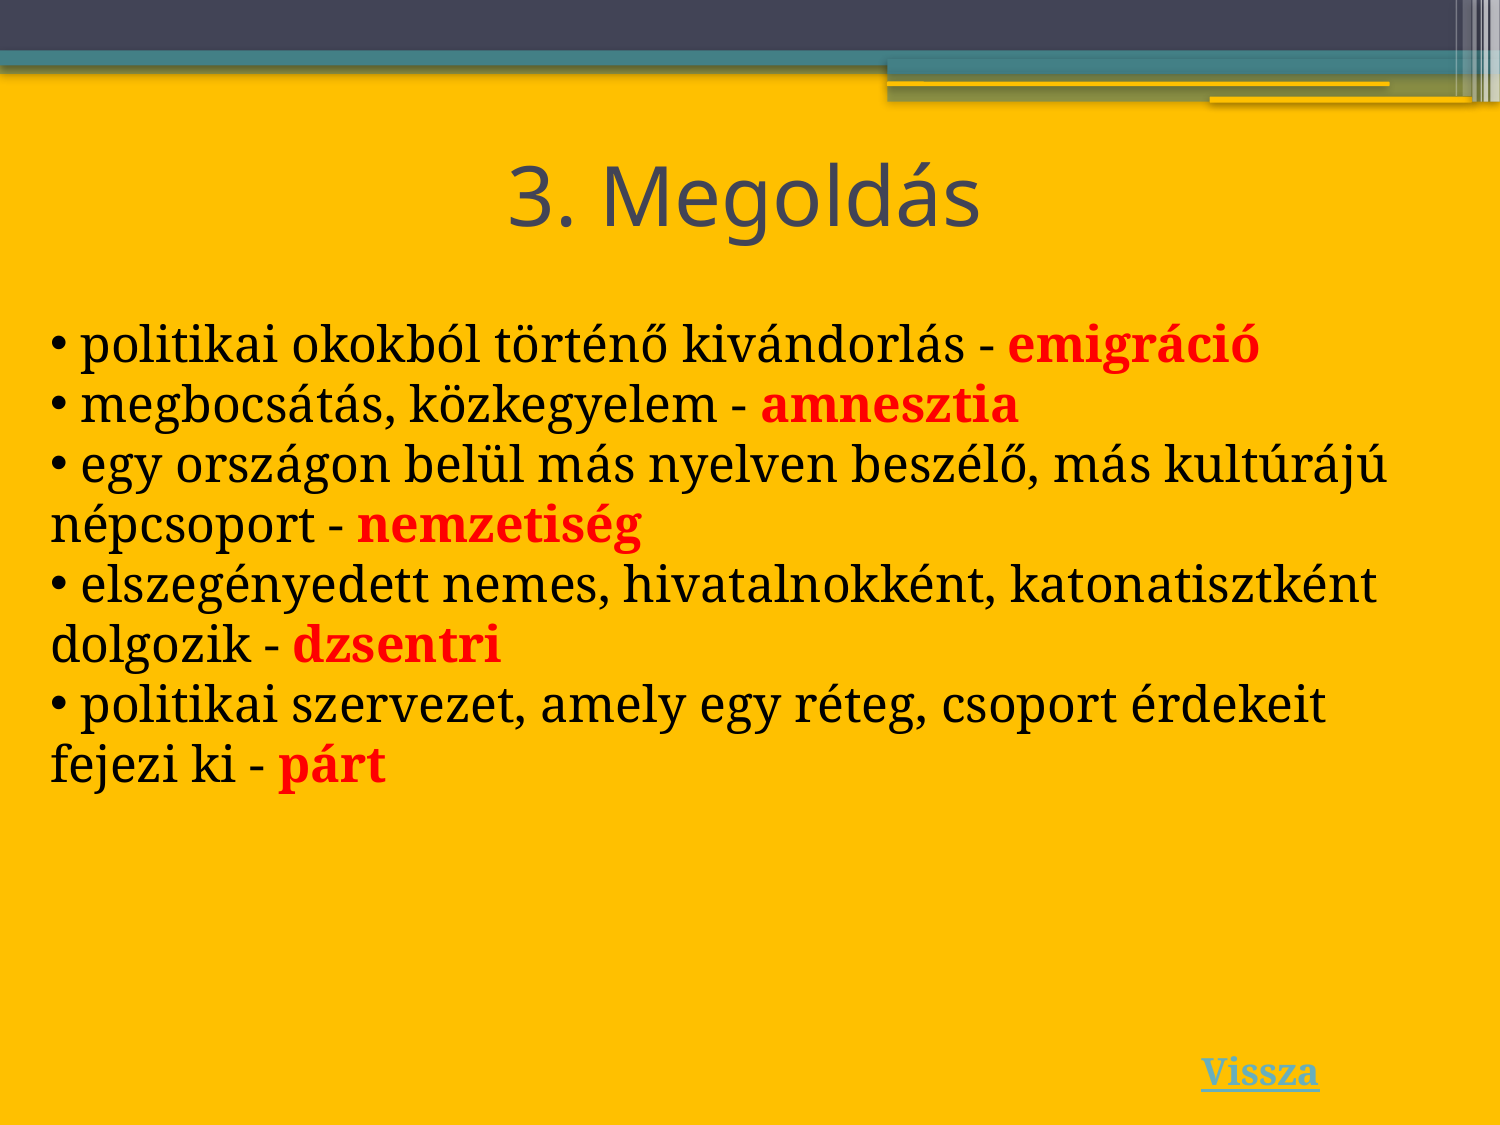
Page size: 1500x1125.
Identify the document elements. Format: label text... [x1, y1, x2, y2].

text_box Vissza [1186, 1040, 1335, 1107]
title 3. Megoldás [70, 105, 1421, 281]
text_box politikai okokból történő kivándorlás - emigráció megbocsátás, közkegyelem - amnesztia egy országon belül más nyelven beszélő, más kultúrájú népcsoport - nemzetiség elszegényedett nemes, hivatalnokként, katonatisztként dolgozik - dzsentri politikai szervezet, amely egy réteg, csoport érdekeit fejezi ki - párt [35, 304, 1442, 800]
